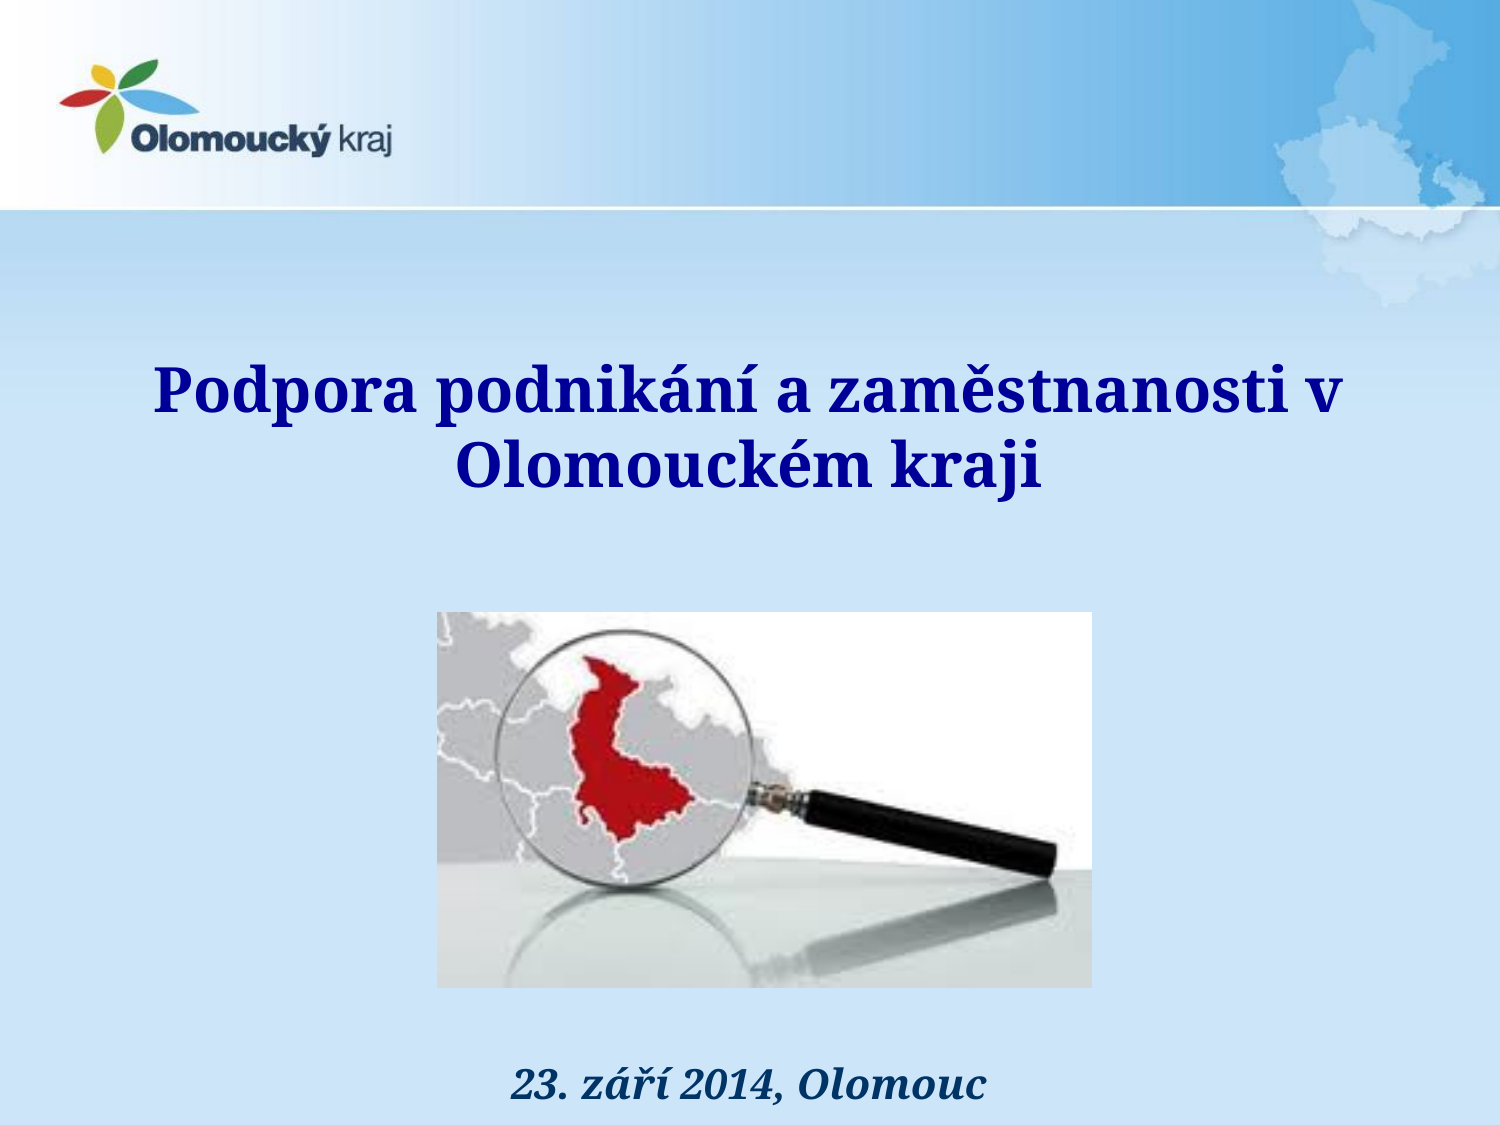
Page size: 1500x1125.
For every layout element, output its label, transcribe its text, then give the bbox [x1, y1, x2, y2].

title Podpora podnikání a zaměstnanosti v Olomouckém kraji [30, 162, 1468, 688]
subtitle 23. září 2014, Olomouc [105, 1050, 1393, 1125]
picture [0, 0, 1500, 1125]
